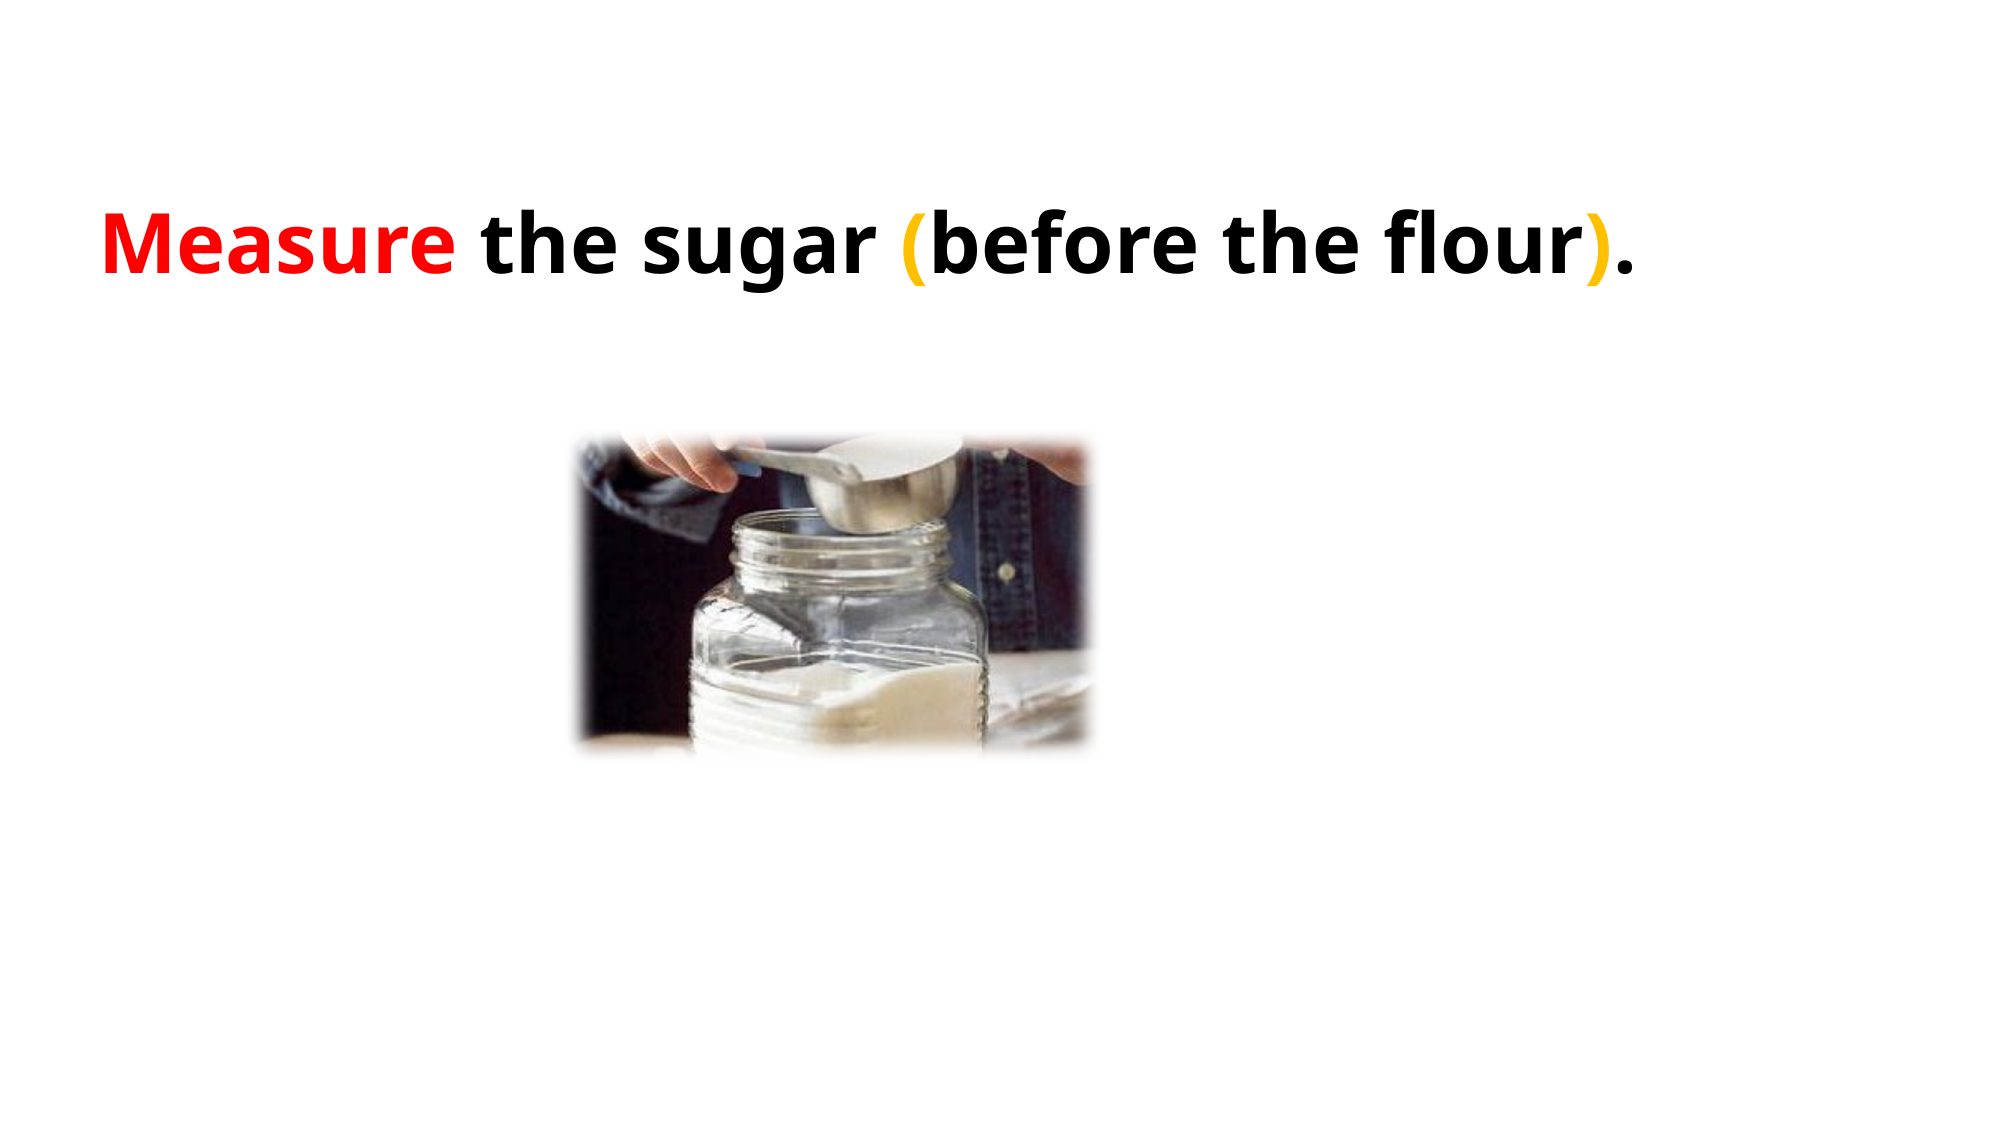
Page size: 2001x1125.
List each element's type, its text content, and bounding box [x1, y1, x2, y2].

text_box Measure the sugar (before the flour). [83, 183, 1924, 298]
picture [564, 428, 1103, 763]
